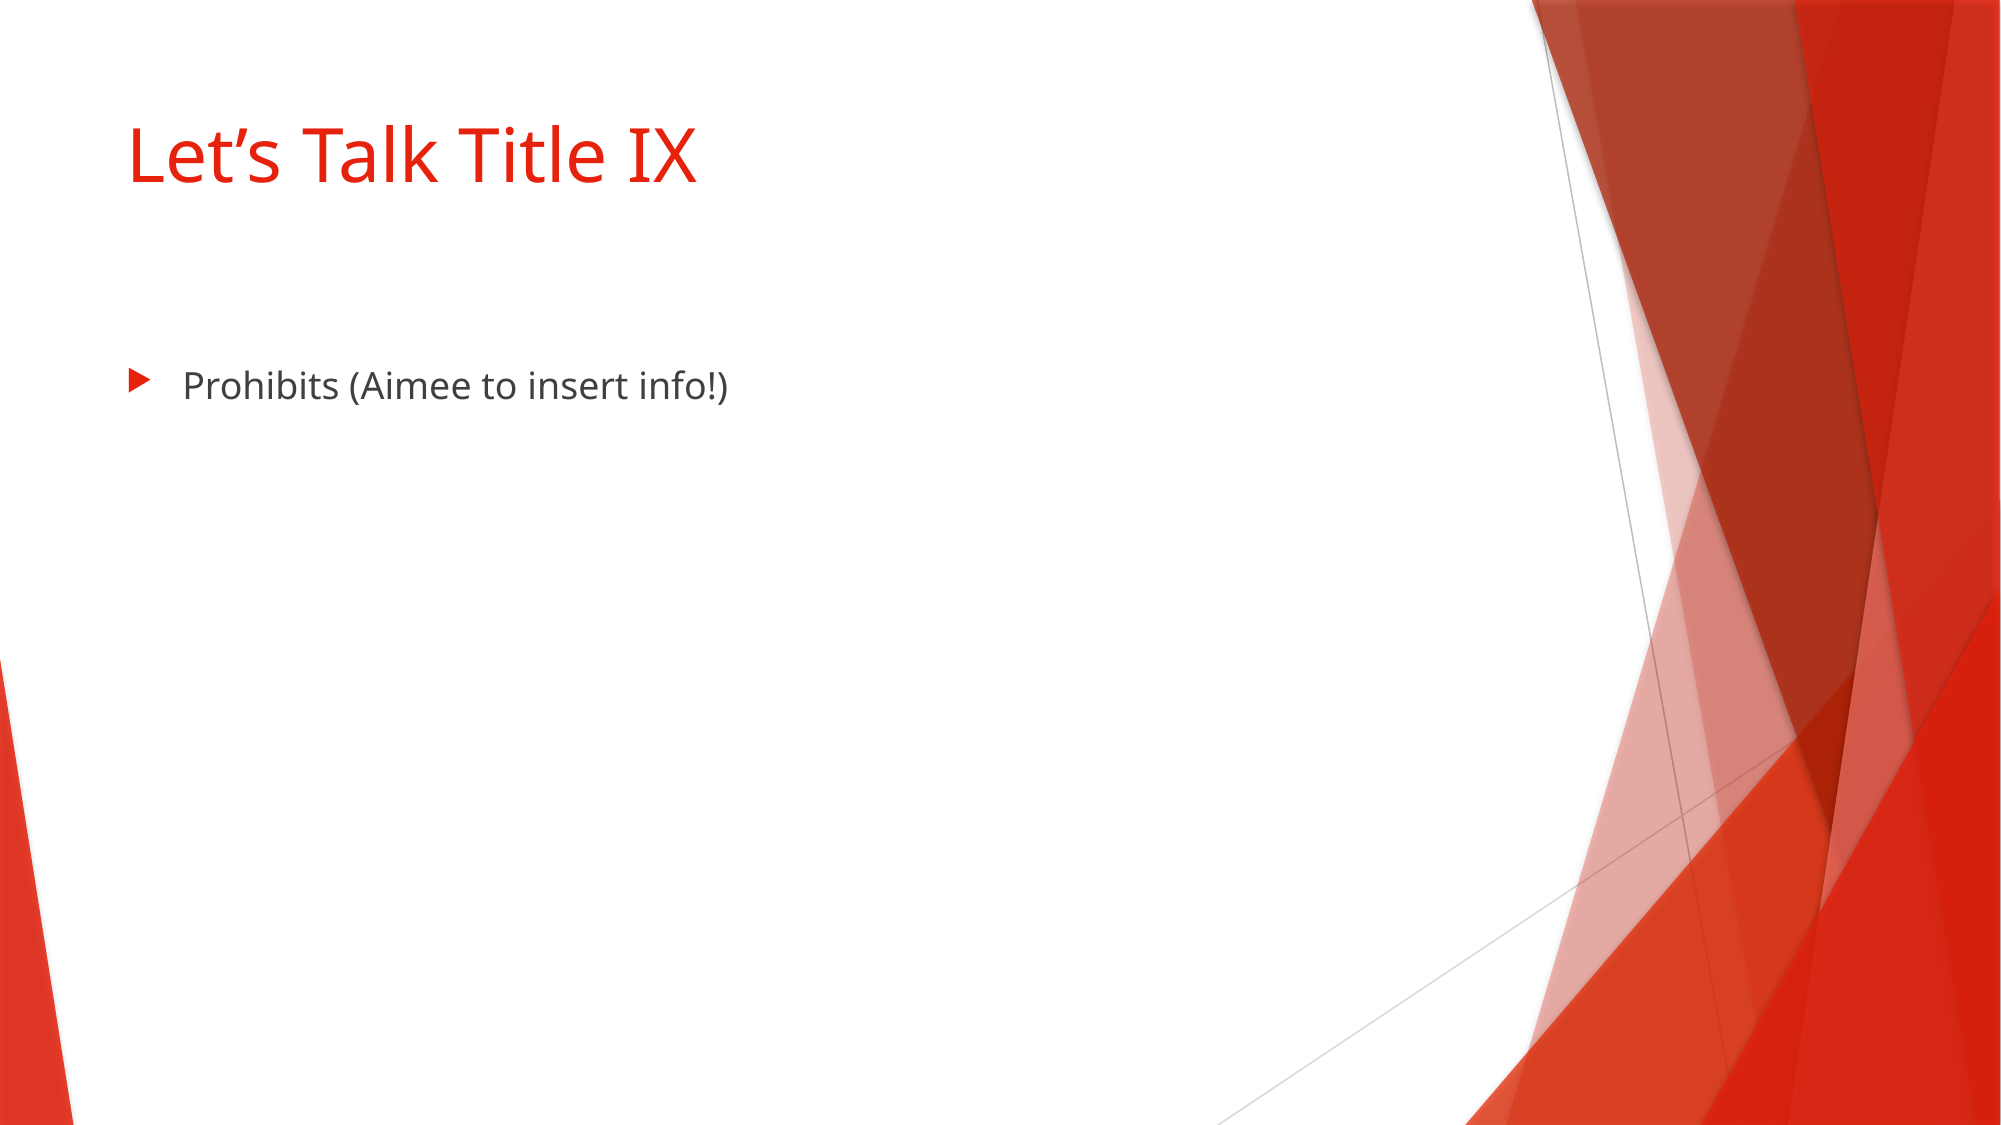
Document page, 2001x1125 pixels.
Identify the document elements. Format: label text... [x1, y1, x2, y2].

list Prohibits (Aimee to insert info!) [111, 354, 1522, 992]
title Let’s Talk Title IX [111, 99, 1522, 317]
